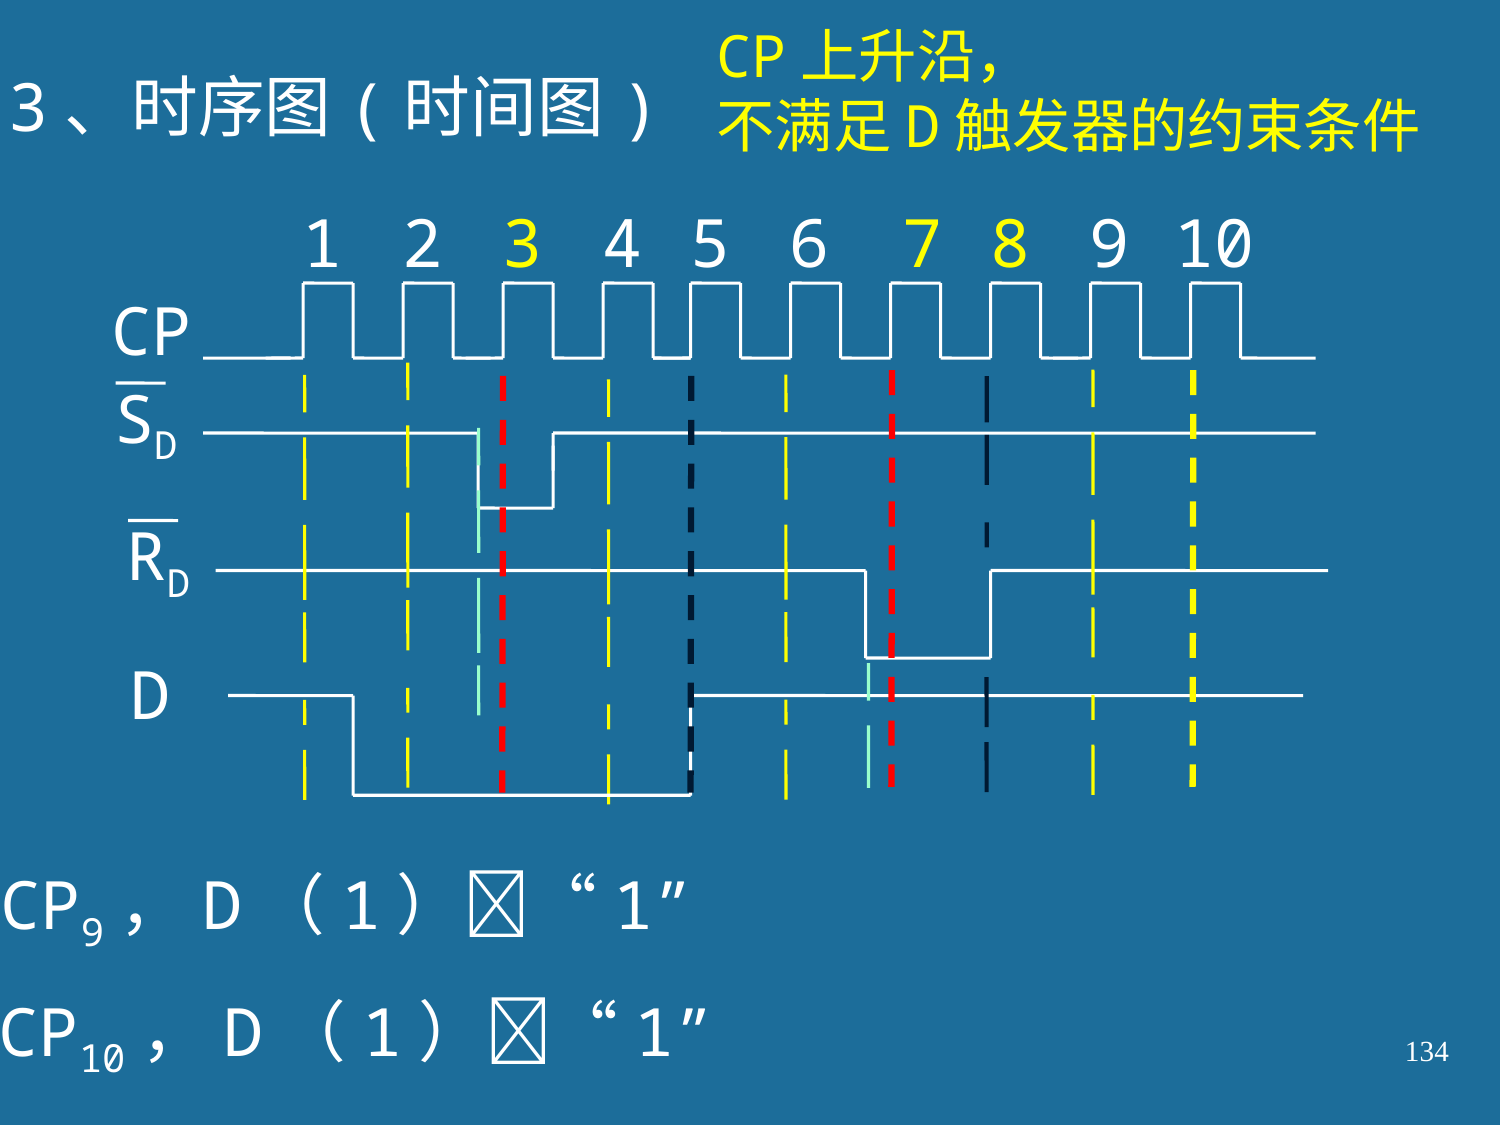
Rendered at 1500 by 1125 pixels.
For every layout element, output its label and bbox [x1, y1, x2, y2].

text_box [989, 693, 1304, 720]
text_box [0, 855, 708, 962]
text_box [115, 645, 218, 741]
text_box [96, 193, 1316, 475]
text_box [0, 982, 730, 1088]
slide_number [1151, 1025, 1465, 1100]
text_box [215, 375, 1329, 805]
text_box [112, 506, 205, 613]
text_box [203, 425, 477, 488]
text_box [0, 57, 675, 152]
text_box [702, 11, 1436, 167]
